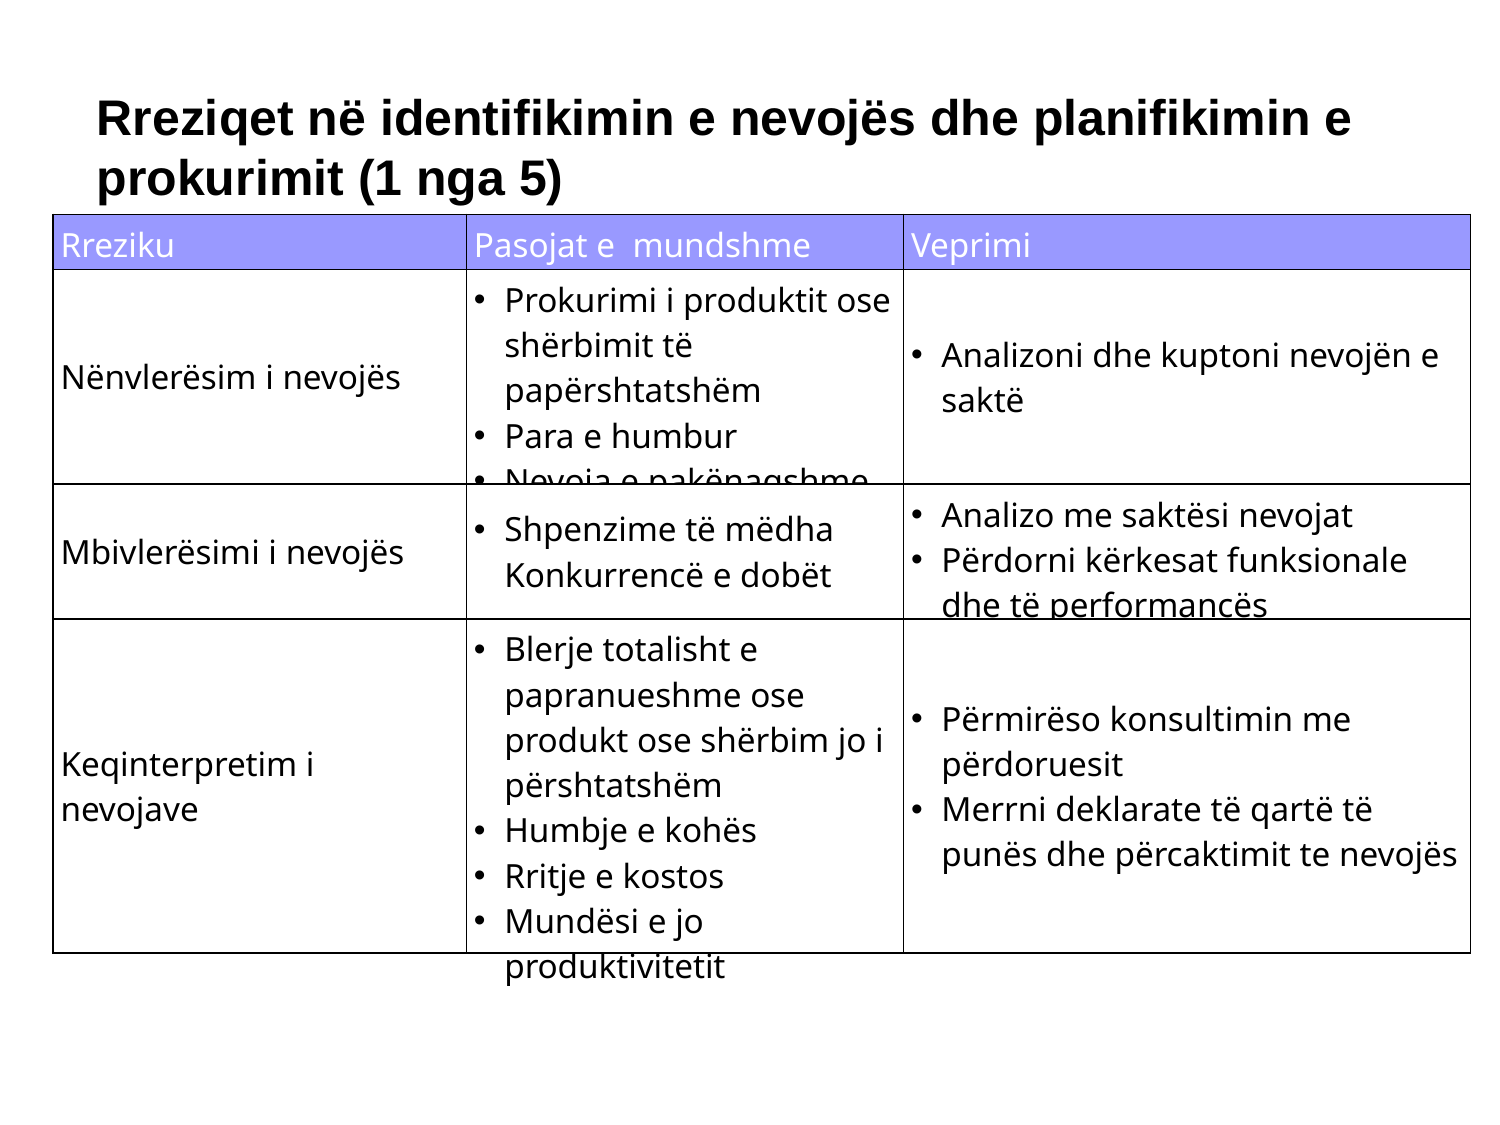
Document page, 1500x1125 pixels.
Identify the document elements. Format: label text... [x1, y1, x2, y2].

table_cell Keqinterpretim i nevojave [54, 620, 466, 952]
table_cell Mbivlerësimi i nevojës [54, 485, 466, 618]
table_cell Përmirëso konsultimin me përdoruesit Merrni deklarate të qartë të punës dhe përcaktimit te nevojës [904, 620, 1470, 952]
table_cell Blerje totalisht e papranueshme ose produkt ose shërbim jo i përshtatshëm Humbje e kohës Rritje e kostos Mundësi e jo produktivitetit [467, 620, 903, 952]
table_cell Shpenzime të mëdha Konkurrencë e dobët [467, 485, 903, 618]
table_cell Analizo me saktësi nevojat Përdorni kërkesat funksionale dhe të performancës [904, 485, 1470, 618]
table_cell Nënvlerësim i nevojës [54, 270, 466, 483]
table_header Veprimi [904, 215, 1470, 269]
table_cell Prokurimi i produktit ose shërbimit të papërshtatshëm Para e humbur Nevoja e pakënaqshme [467, 270, 903, 483]
table_header Rreziku [54, 215, 466, 269]
text_box Rreziqet në identifikimin e nevojës dhe planifikimin e prokurimit (1 nga 5) [82, 78, 1483, 213]
table_header Pasojat e mundshme [467, 215, 903, 269]
table_cell Analizoni dhe kuptoni nevojën e saktë [904, 270, 1470, 483]
